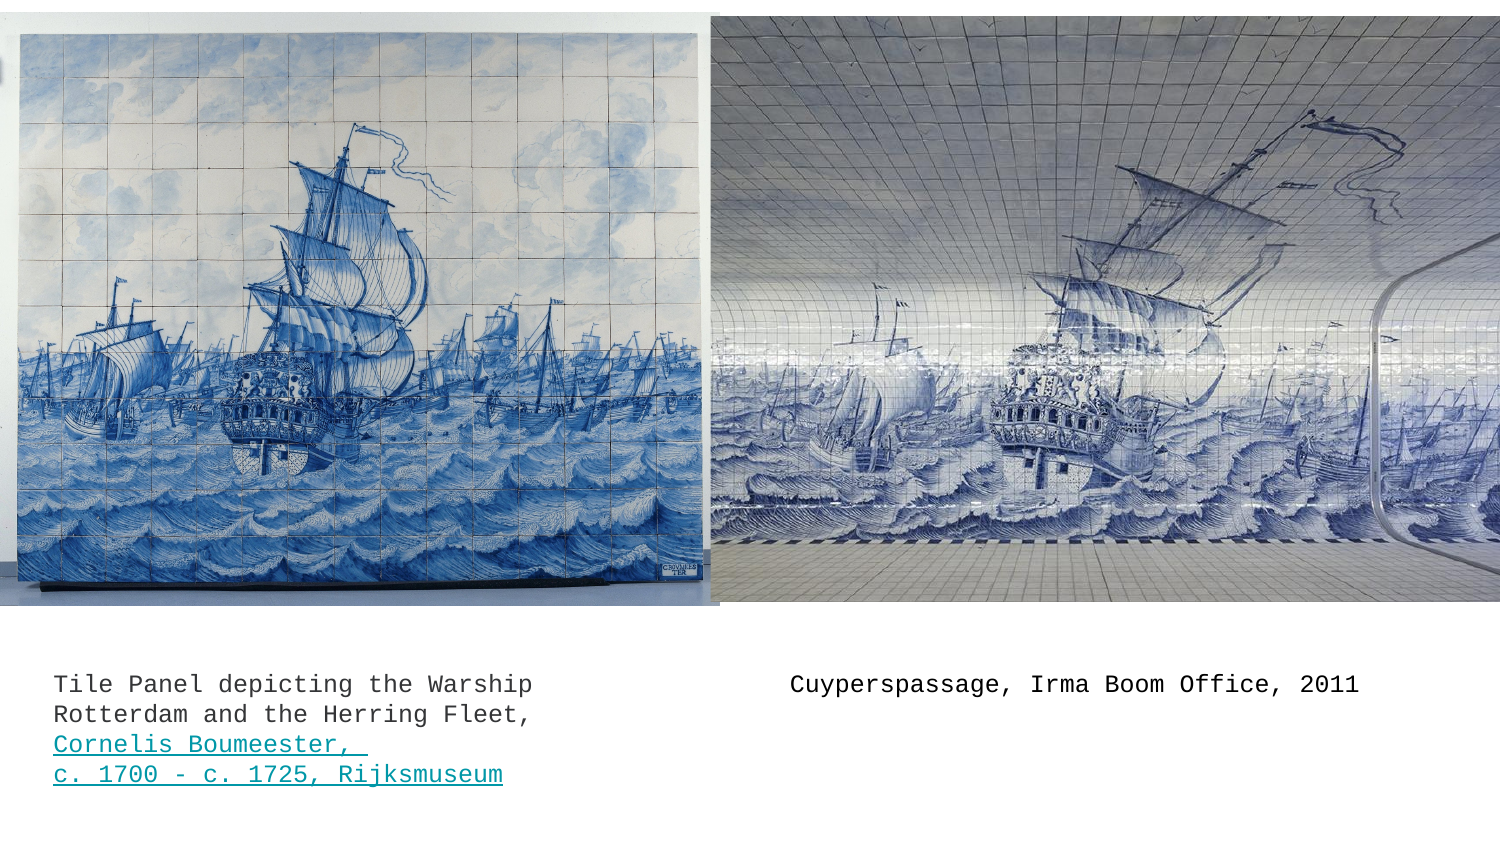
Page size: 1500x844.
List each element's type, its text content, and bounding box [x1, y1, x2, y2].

picture [0, 12, 1500, 606]
title Tile Panel depicting the Warship Rotterdam and the Herring Fleet, Cornelis Boumeester, c. 1700 - c. 1725, Rijksmuseum [38, 652, 658, 844]
text_box Cuyperspassage, Irma Boom Office, 2011 [775, 652, 1449, 790]
